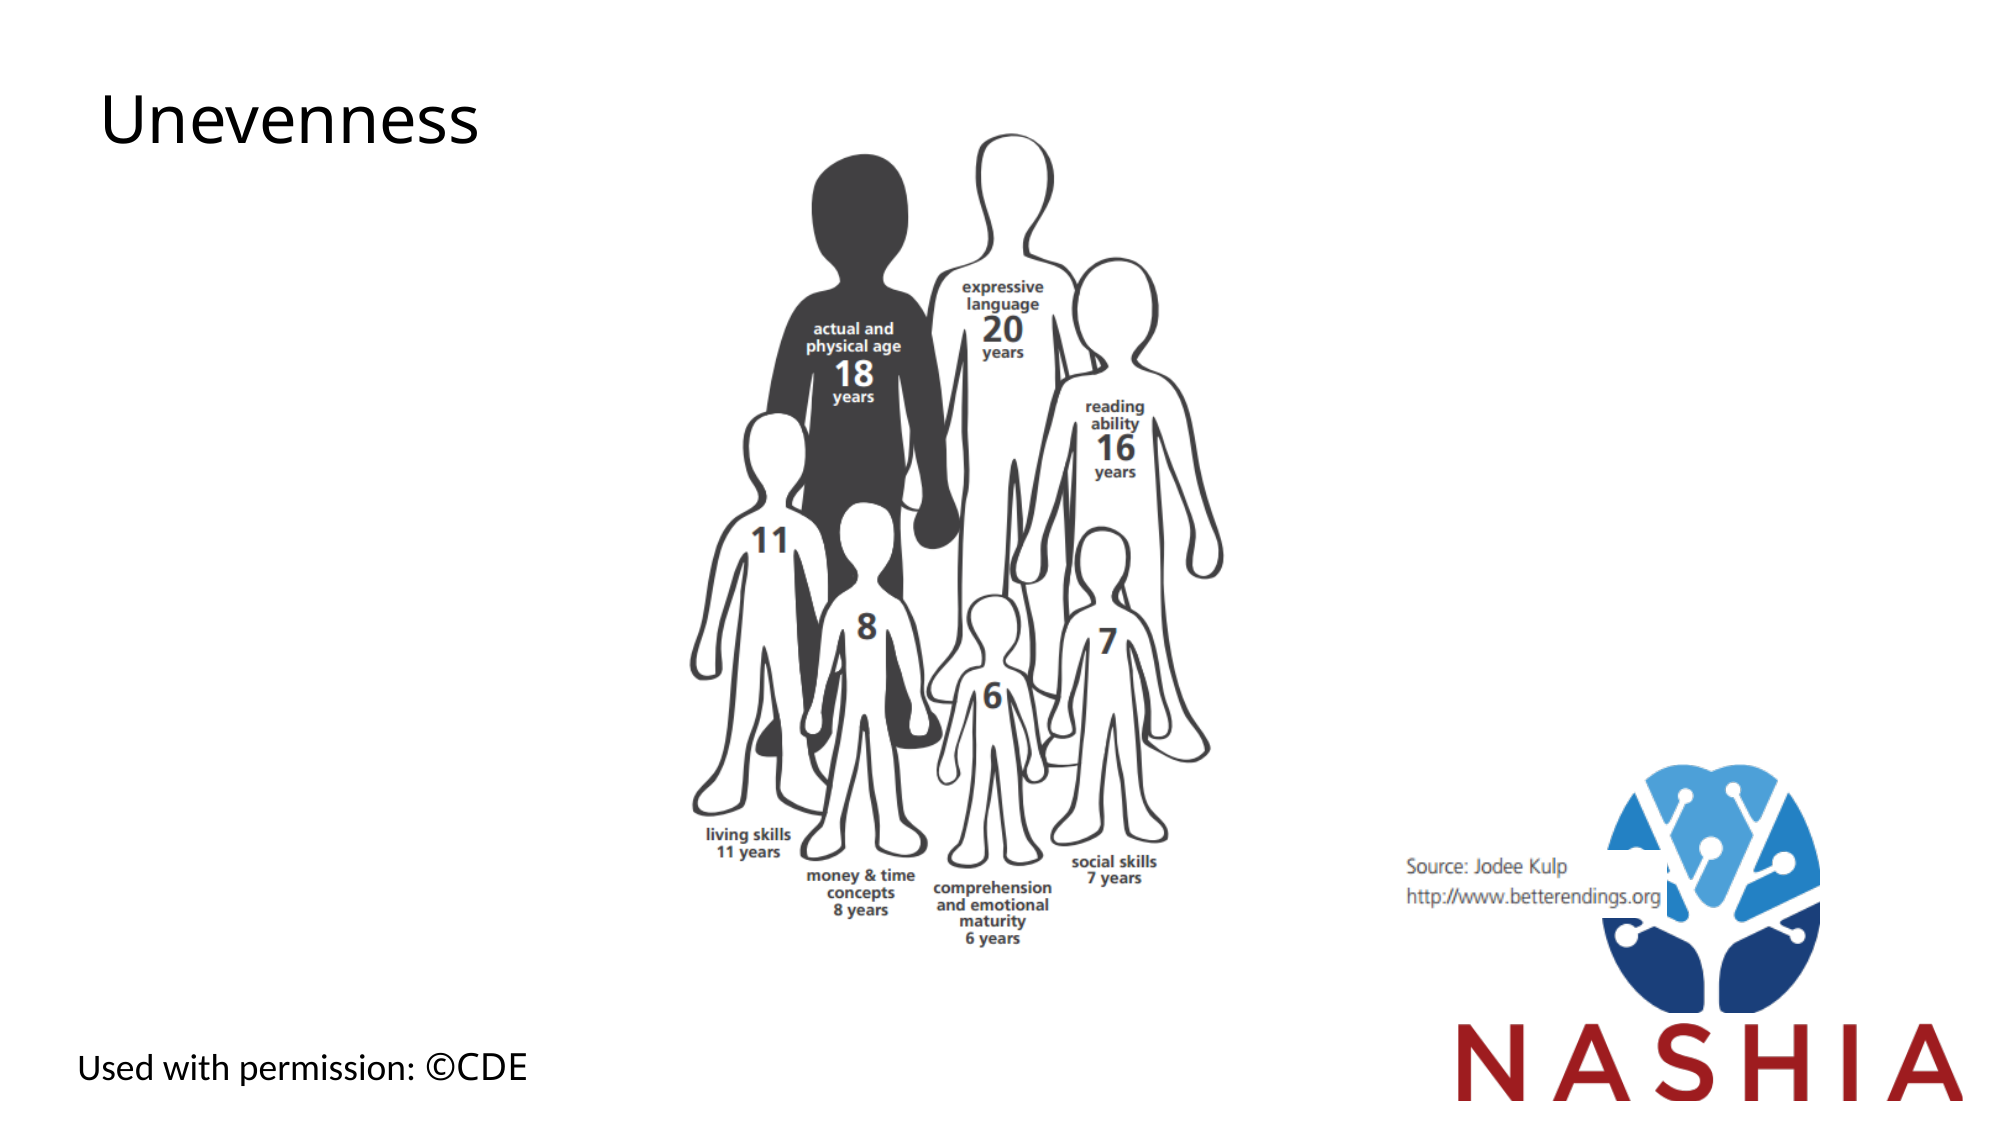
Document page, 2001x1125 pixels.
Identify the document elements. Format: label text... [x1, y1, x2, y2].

picture [671, 120, 1242, 955]
picture [1402, 850, 1667, 918]
footer Used with permission: ©CDE [62, 1035, 816, 1084]
title Unevenness [84, 16, 1353, 212]
